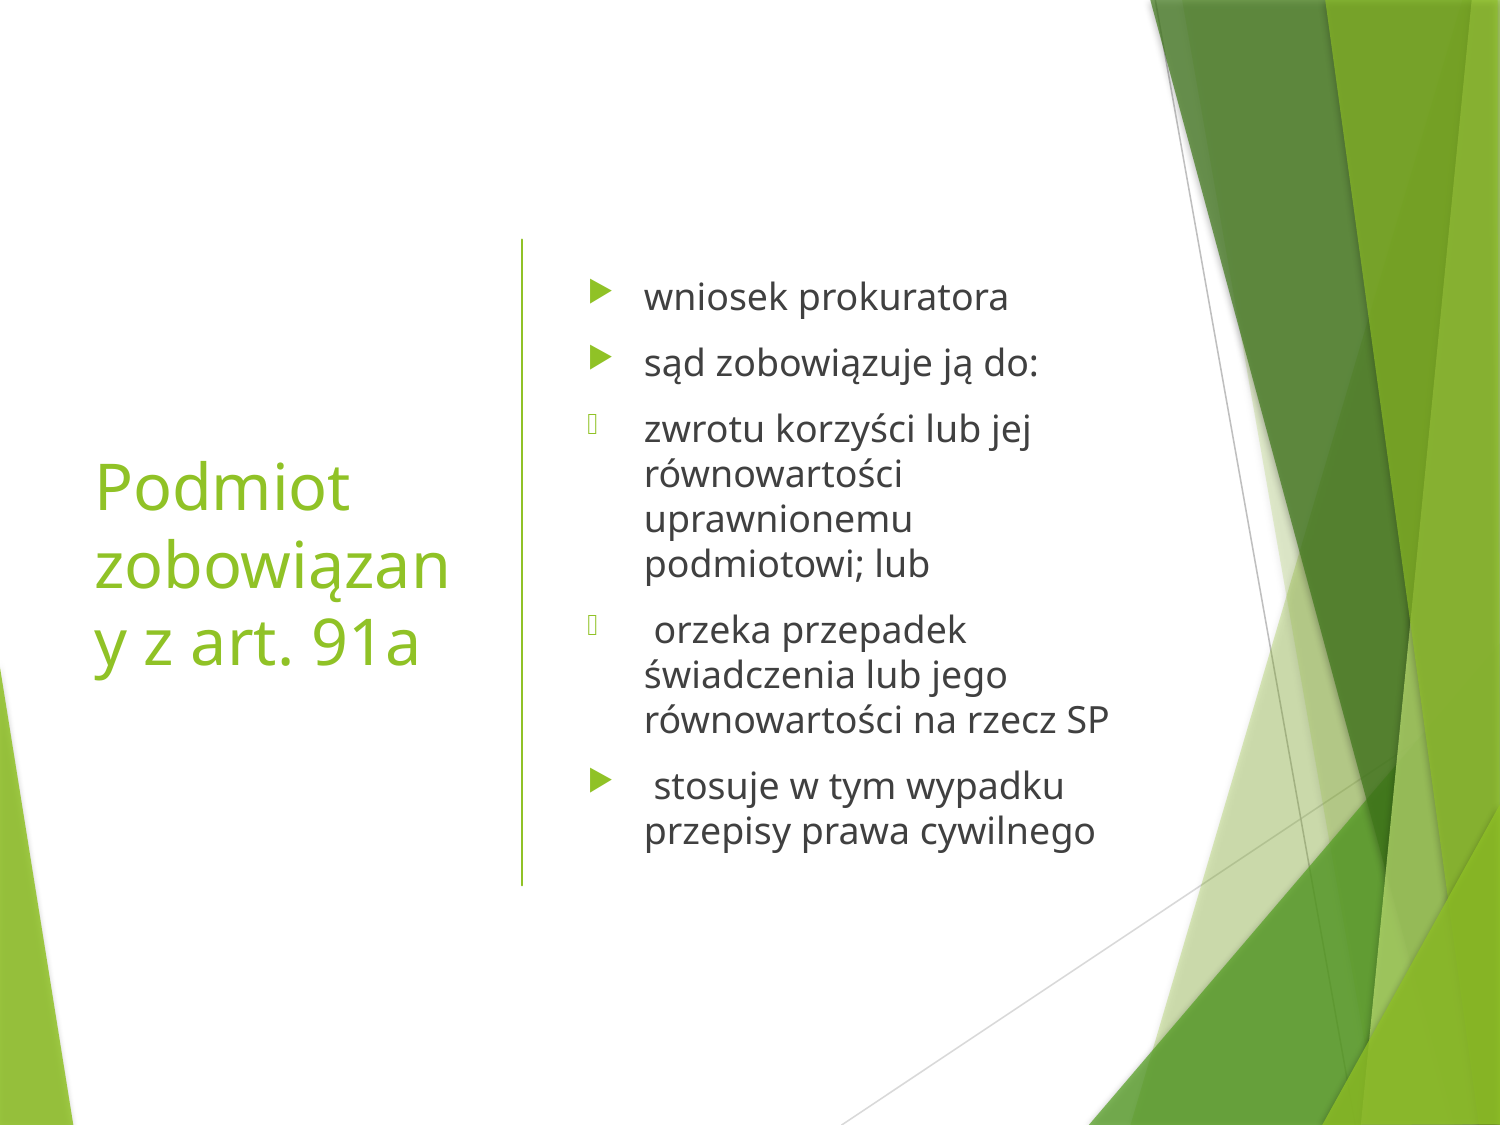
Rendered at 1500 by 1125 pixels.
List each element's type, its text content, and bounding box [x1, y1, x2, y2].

title Podmiot zobowiązany z art. 91a [79, 133, 494, 991]
list wniosek prokuratora sąd zobowiązuje ją do: zwrotu korzyści lub jej równowartości uprawnionemu podmiotowi; lub orzeka przepadek świadczenia lub jego równowartości na rzecz SP stosuje w tym wypadku przepisy prawa cywilnego [572, 133, 1141, 991]
